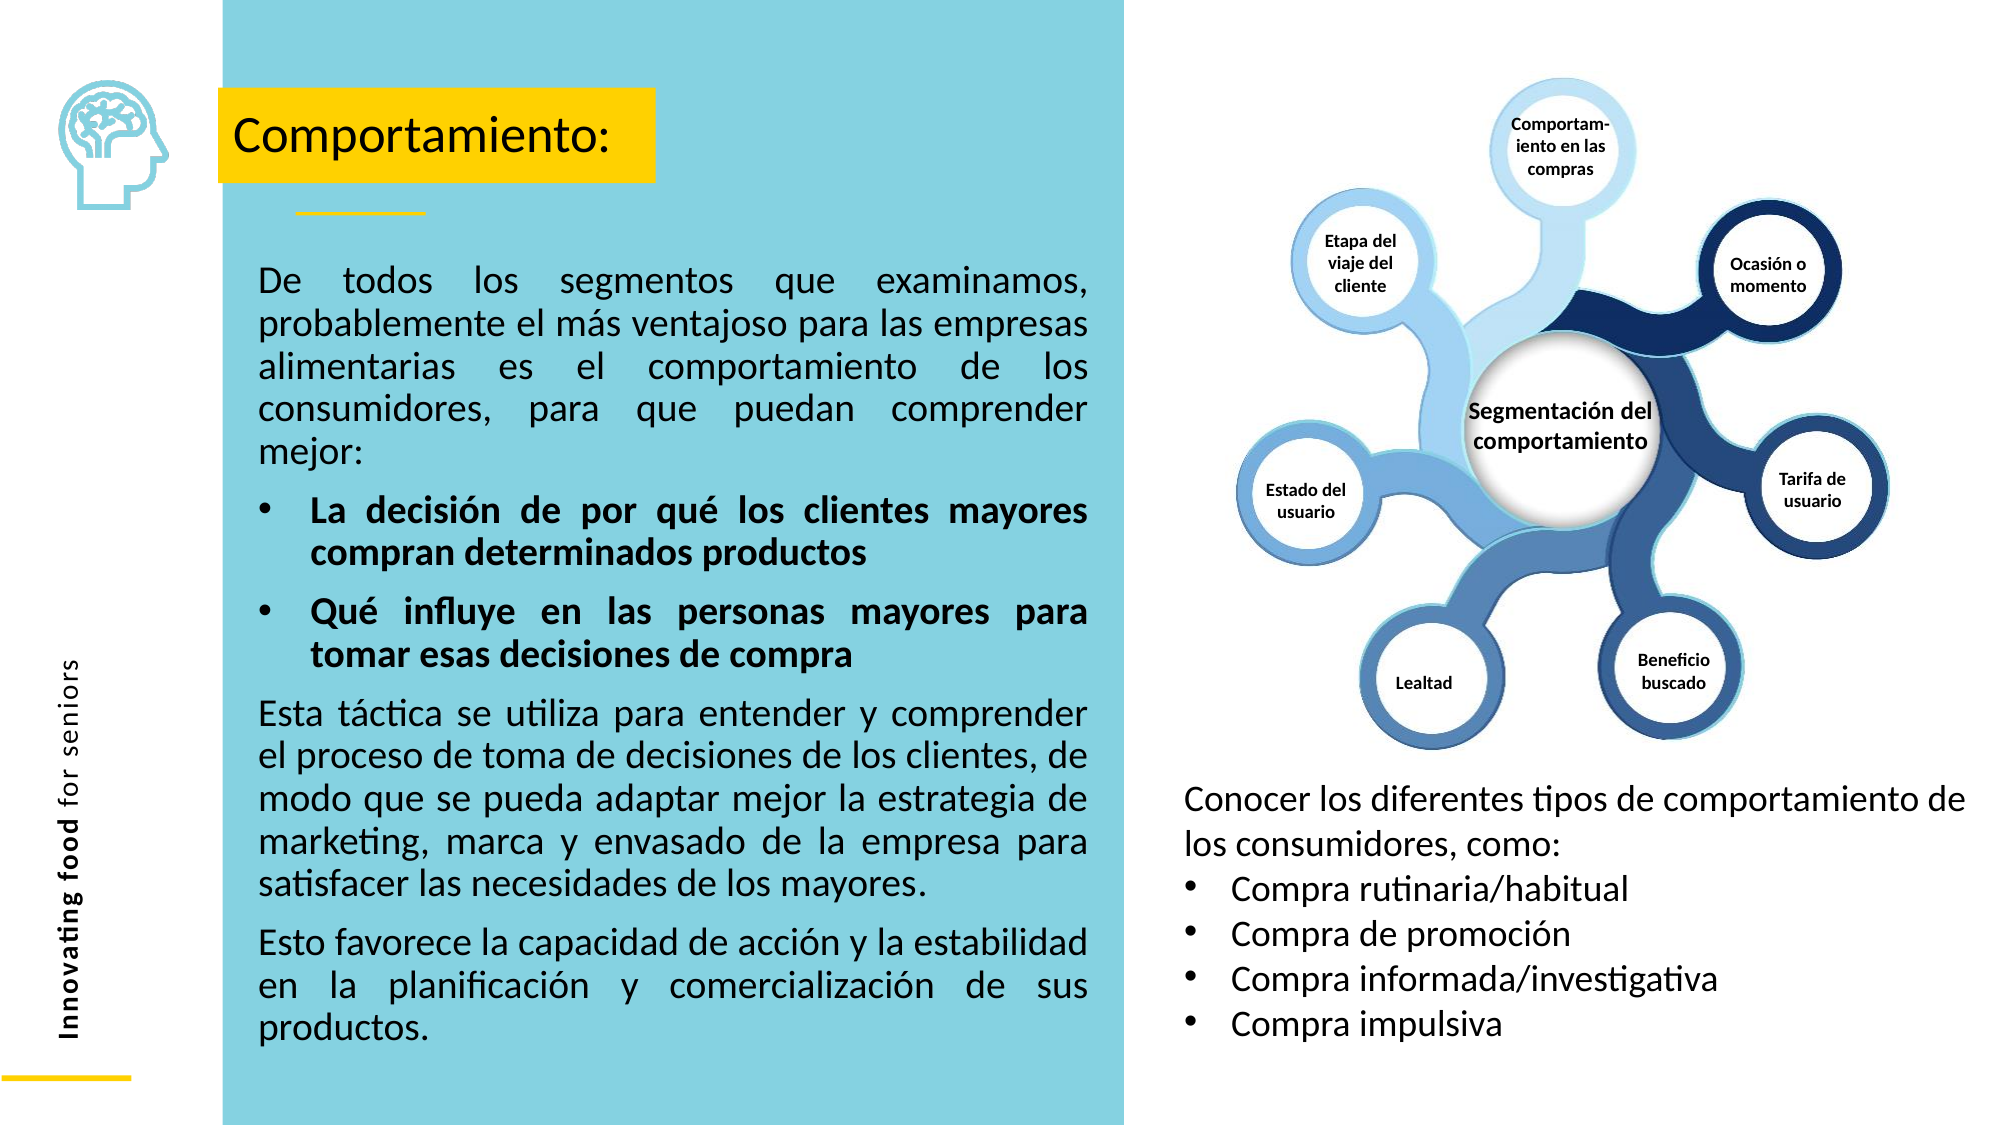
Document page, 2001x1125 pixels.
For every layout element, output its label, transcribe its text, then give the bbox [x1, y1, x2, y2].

list De todos los segmentos que examinamos, probablemente el más ventajoso para las empresas alimentarias es el comportamiento de los consumidores, para que puedan comprender mejor: La decisión de por qué los clientes mayores compran determinados productos Qué influye en las personas mayores para tomar esas decisiones de compra Esta táctica se utiliza para entender y comprender el proceso de toma de decisiones de los clientes, de modo que se pueda adaptar mejor la estrategia de marketing, marca y envasado de la empresa para satisfacer las necesidades de los mayores. Esto favorece la capacidad de acción y la estabilidad en la planificación y comercialización de sus productos. [243, 252, 1105, 1069]
picture [38, 70, 189, 221]
text_box Conocer los diferentes tipos de comportamiento de los consumidores, como: Compra rutinaria/habitual Compra de promoción Compra informada/investigativa Compra impulsiva [1169, 765, 2000, 1051]
picture [1225, 71, 1914, 762]
list Comportamiento: [218, 87, 656, 184]
